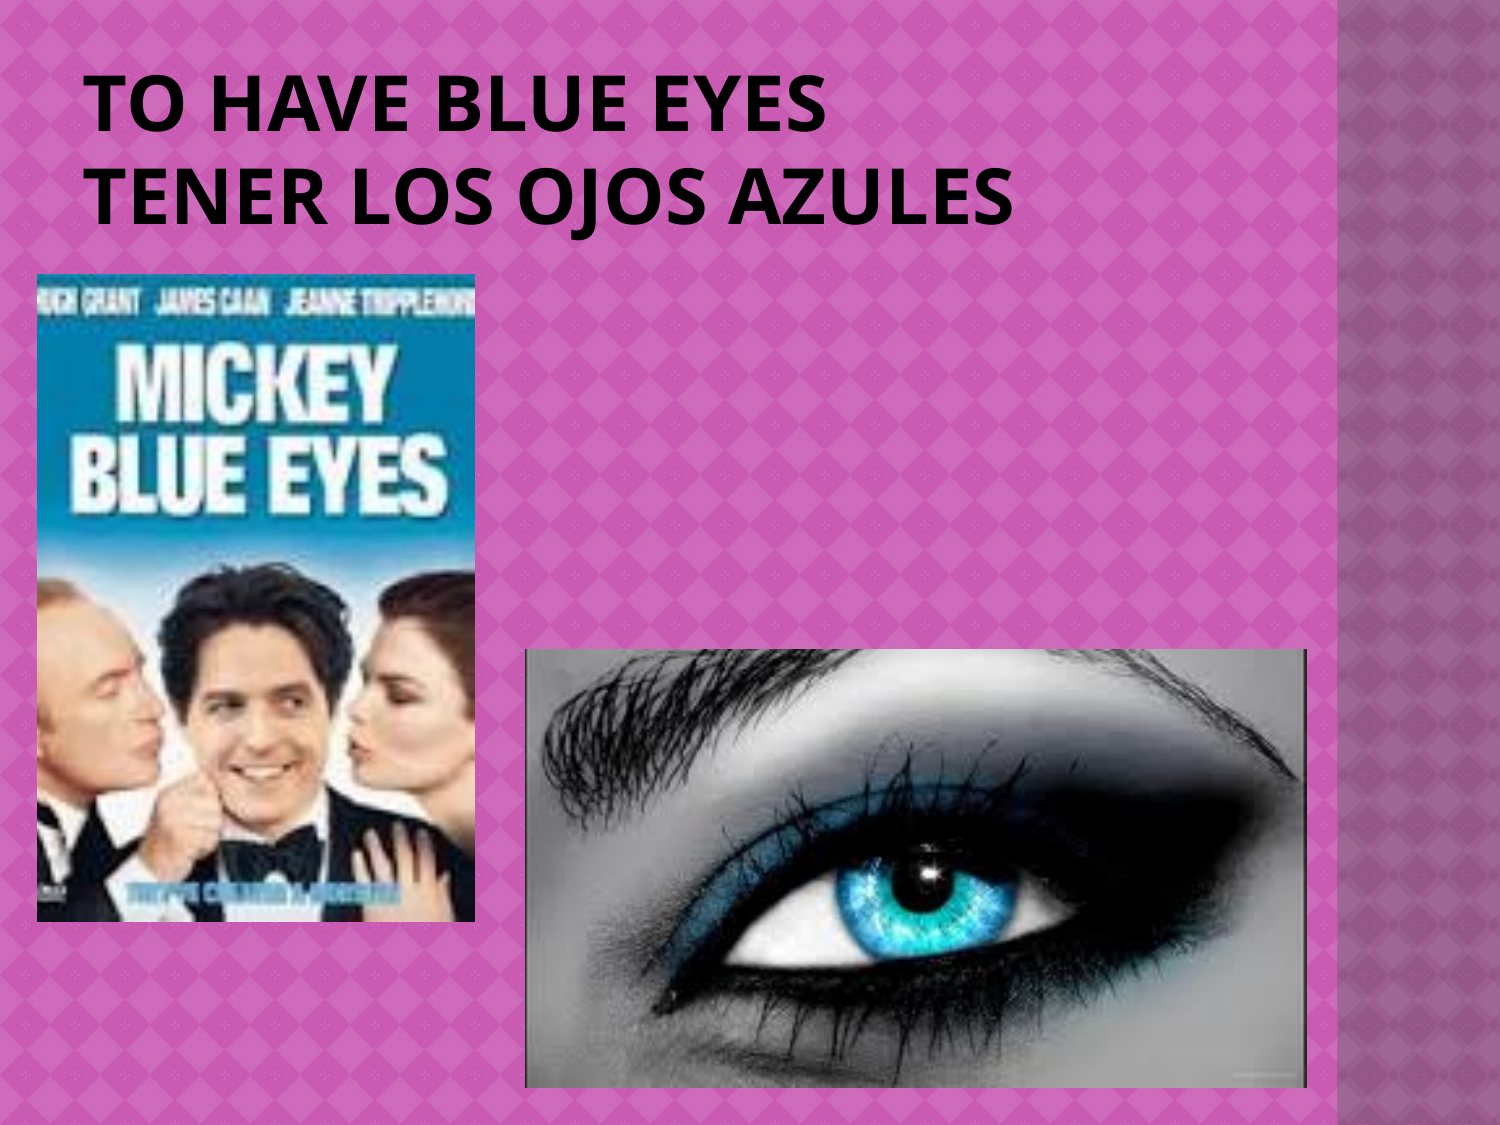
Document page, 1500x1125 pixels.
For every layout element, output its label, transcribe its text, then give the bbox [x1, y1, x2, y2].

picture [524, 649, 1307, 1088]
title To have blue eyes tener los ojos azules [75, 52, 1263, 240]
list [36, 274, 476, 923]
